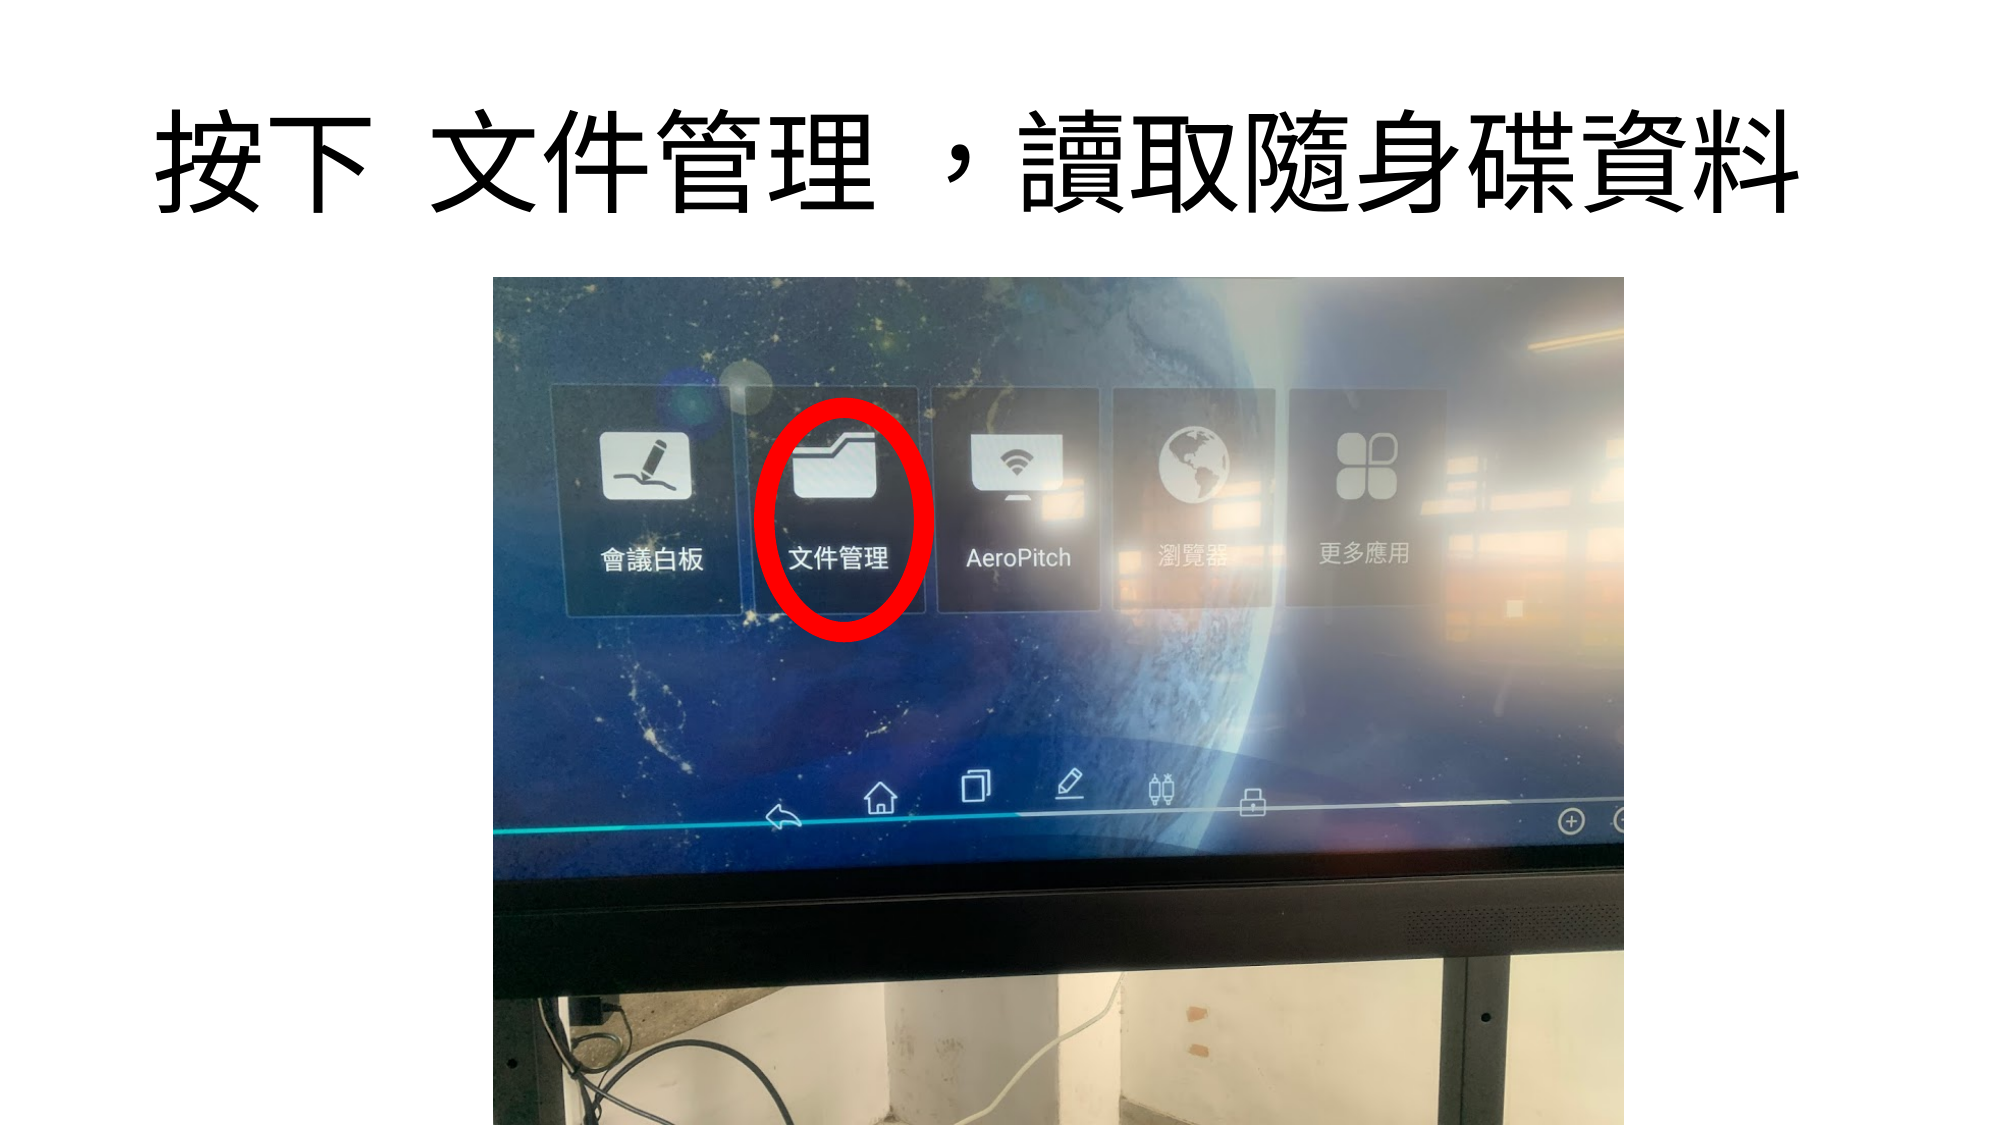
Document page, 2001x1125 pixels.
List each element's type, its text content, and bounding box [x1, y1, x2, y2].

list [492, 277, 1624, 1125]
title 按下 文件管理 ，讀取隨身碟資料 [137, 59, 1863, 278]
